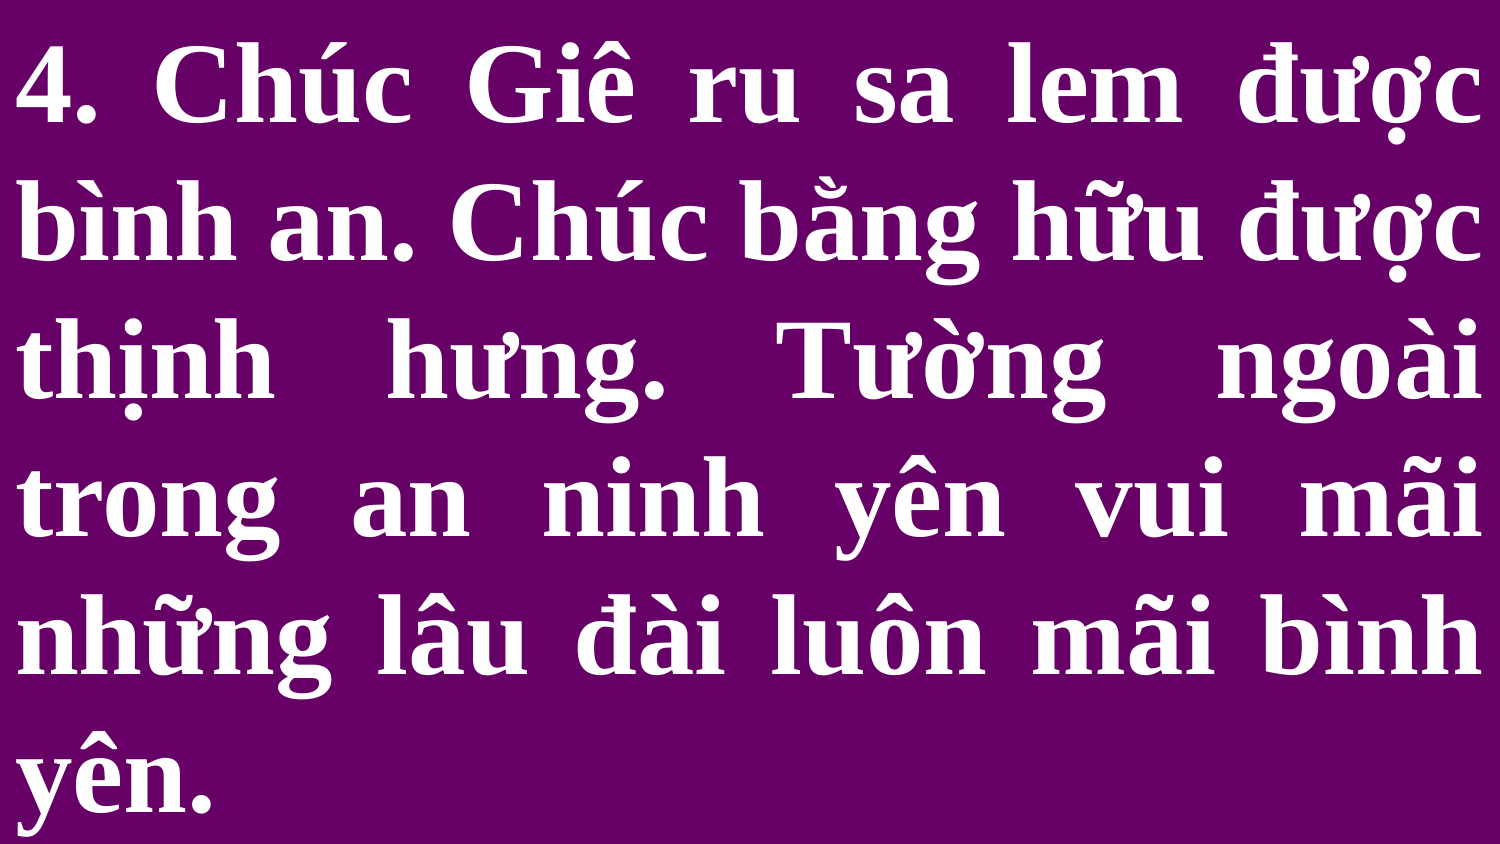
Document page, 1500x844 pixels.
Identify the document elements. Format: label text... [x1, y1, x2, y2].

title 4. Chúc Giê ru sa lem được bình an. Chúc bằng hữu được thịnh hưng. Tường ngoài trong an ninh yên vui mãi những lâu đài luôn mãi bình yên. [0, 0, 1500, 844]
